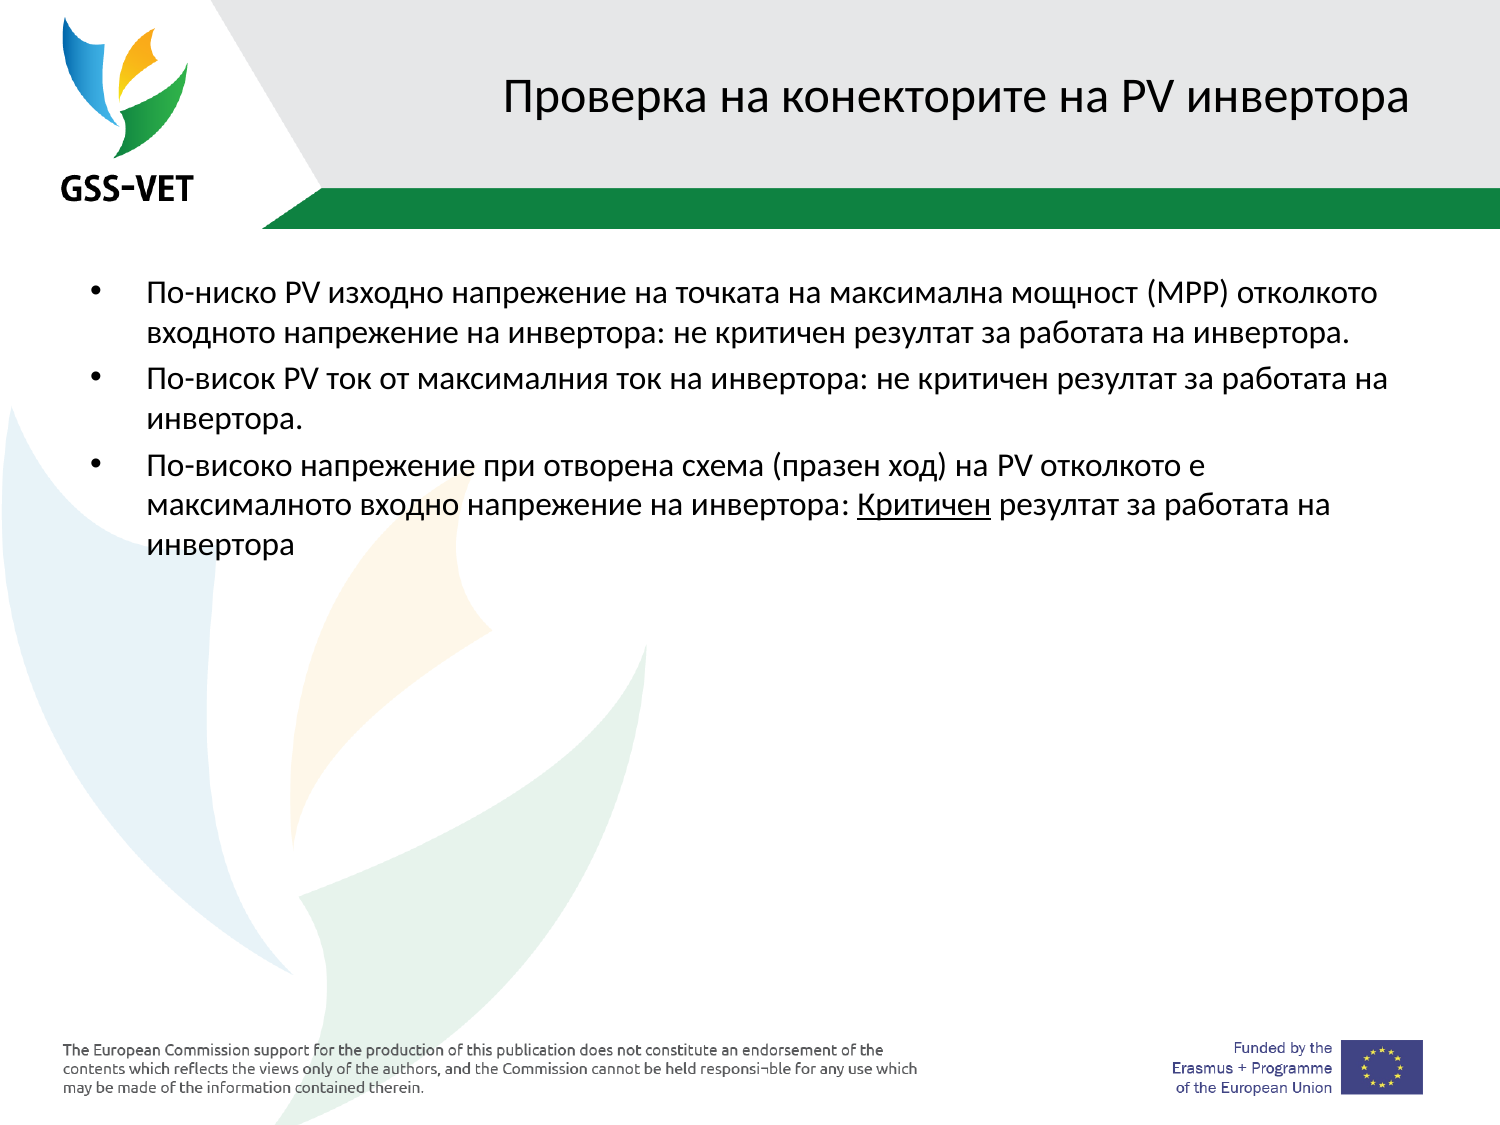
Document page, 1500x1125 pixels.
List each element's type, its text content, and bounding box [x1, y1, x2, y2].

title Проверка на конекторите на PV инвертора [324, 0, 1425, 185]
picture [0, 0, 1500, 1125]
list По-ниско PV изходно напрежение на точката на максимална мощност (MPP) отколкото входното напрежение на инвертора: не критичен резултат за работата на инвертора. По-висок PV ток от максималния ток на инвертора: не критичен резултат за работата на инвертора. По-високо напрежение при отворена схема (празен ход) на PV отколкото е максималното входно напрежение на инвертора: Критичен резултат за работата на инвертора [75, 262, 1425, 1005]
